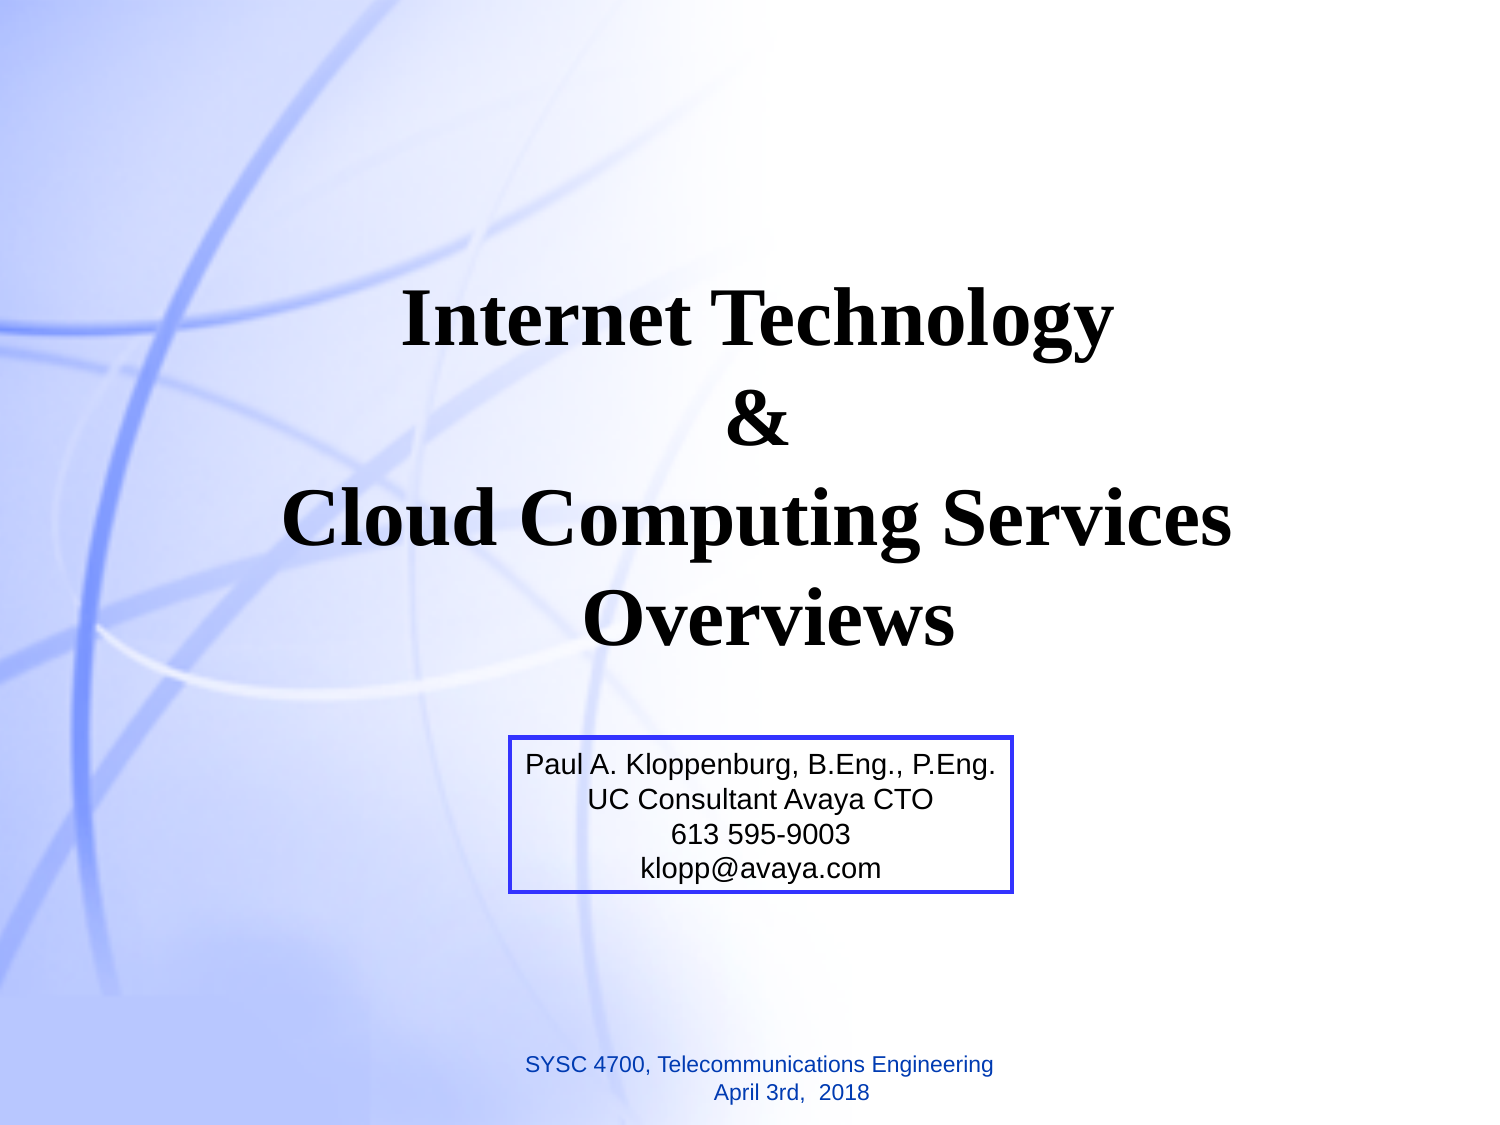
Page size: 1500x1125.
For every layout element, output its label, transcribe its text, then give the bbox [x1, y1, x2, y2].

picture [0, 0, 1500, 1125]
subtitle Internet Technology & Cloud Computing Services Overviews [237, 202, 1301, 722]
text_box SYSC 4700, Telecommunications Engineering April 3rd, 2018 [511, 1043, 1008, 1112]
text_box Paul A. Kloppenburg, B.Eng., P.Eng. UC Consultant Avaya CTO 613 595-9003 klopp@avaya.com [509, 737, 1013, 893]
